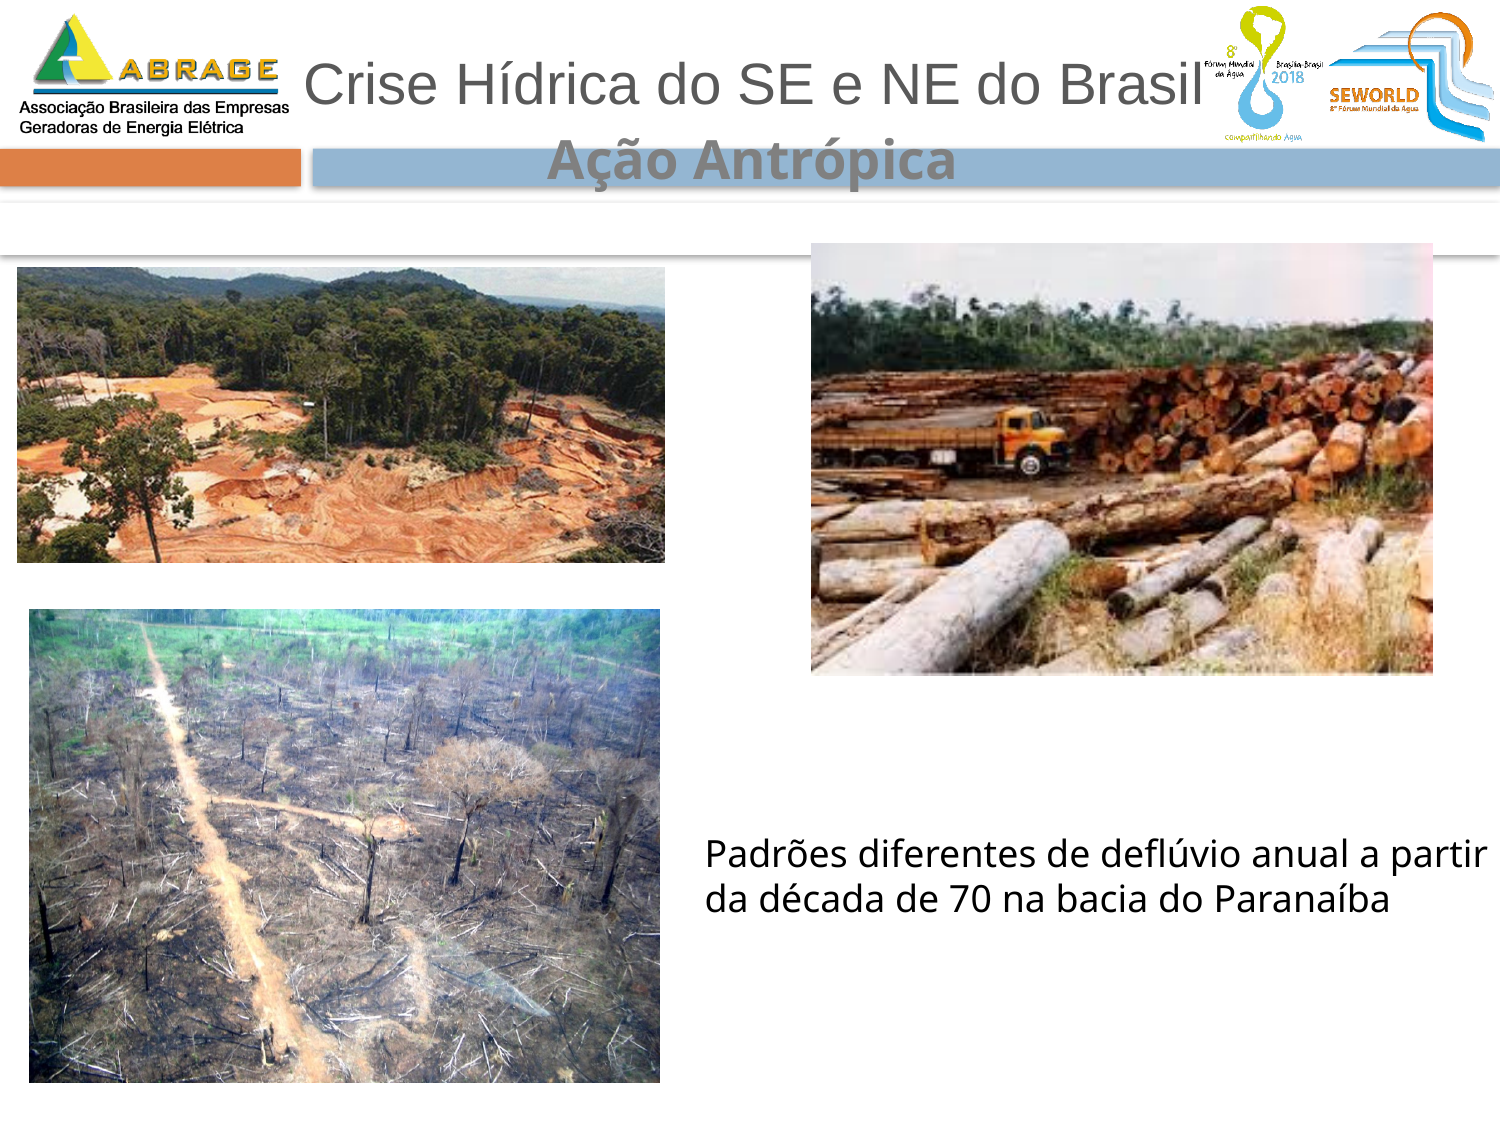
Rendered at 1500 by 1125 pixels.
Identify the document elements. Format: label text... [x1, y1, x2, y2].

picture [811, 243, 1433, 676]
picture [1198, 0, 1500, 158]
text_box Crise Hídrica do SE e NE do Brasil [206, 42, 1317, 124]
picture [29, 609, 660, 1083]
text_box Padrões diferentes de deflúvio anual a partir da década de 70 na bacia do Paranaíba [689, 822, 1500, 927]
picture [5, 13, 302, 148]
picture [17, 266, 665, 563]
title Ação Antrópica [81, 101, 1426, 215]
